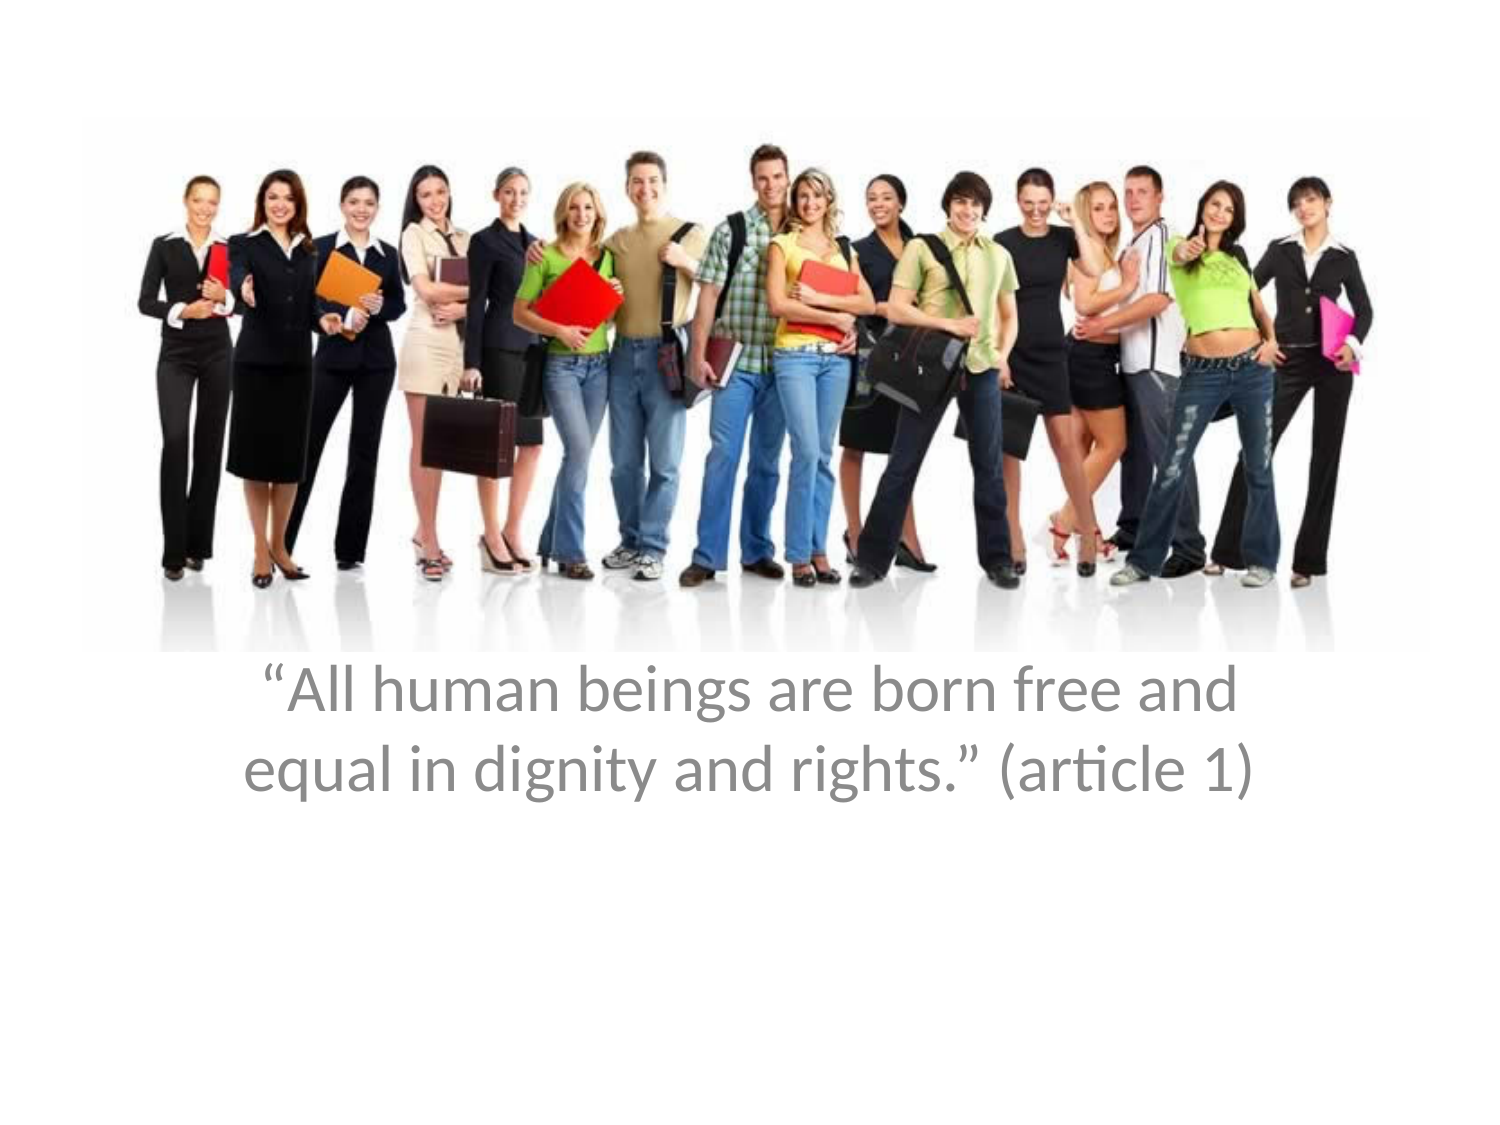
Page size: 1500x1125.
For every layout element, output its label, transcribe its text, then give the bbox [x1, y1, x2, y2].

picture [81, 116, 1430, 652]
subtitle “All human beings are born free and equal in dignity and rights.” (article 1) [225, 661, 1275, 925]
